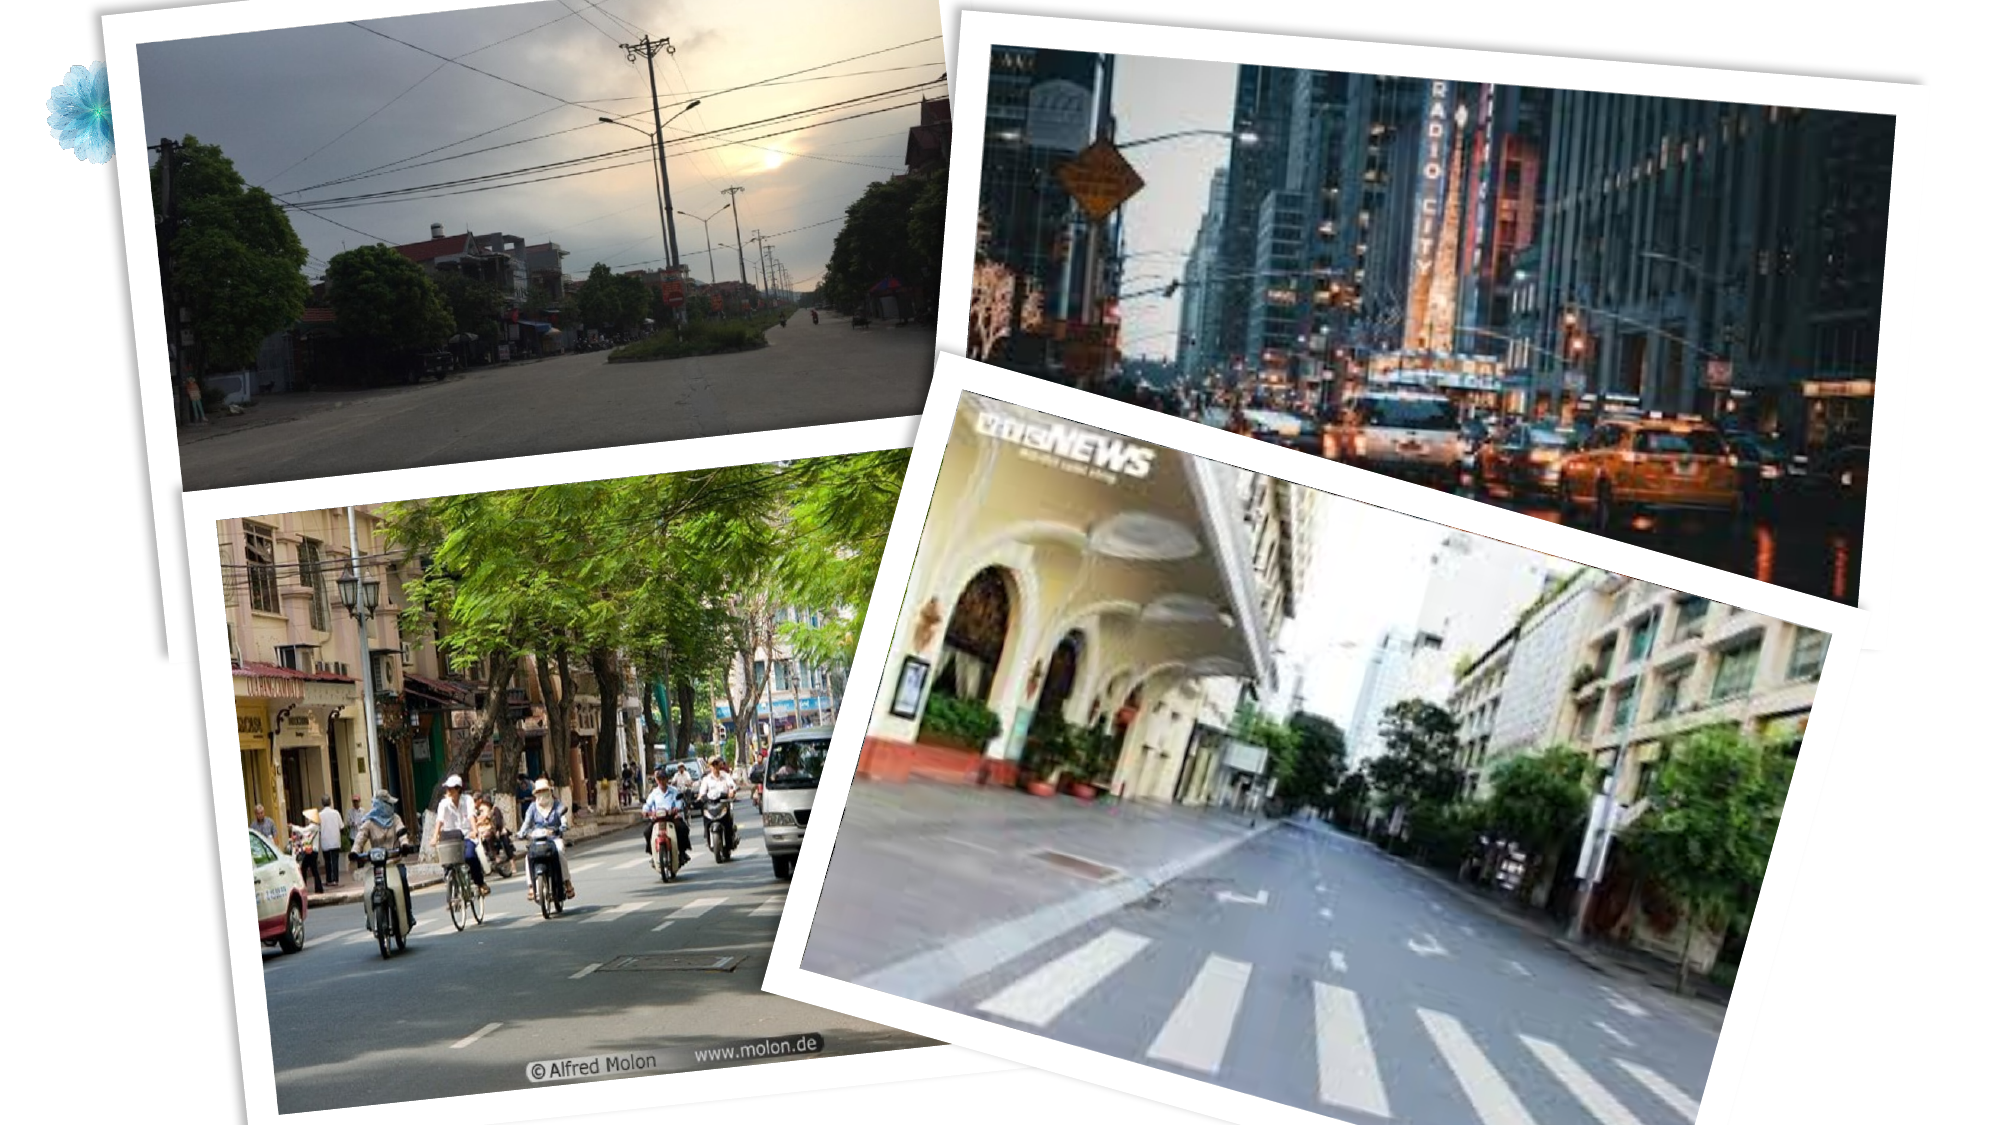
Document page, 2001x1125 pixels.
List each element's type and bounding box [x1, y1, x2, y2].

picture [36, 48, 117, 174]
picture [137, 0, 1896, 1125]
